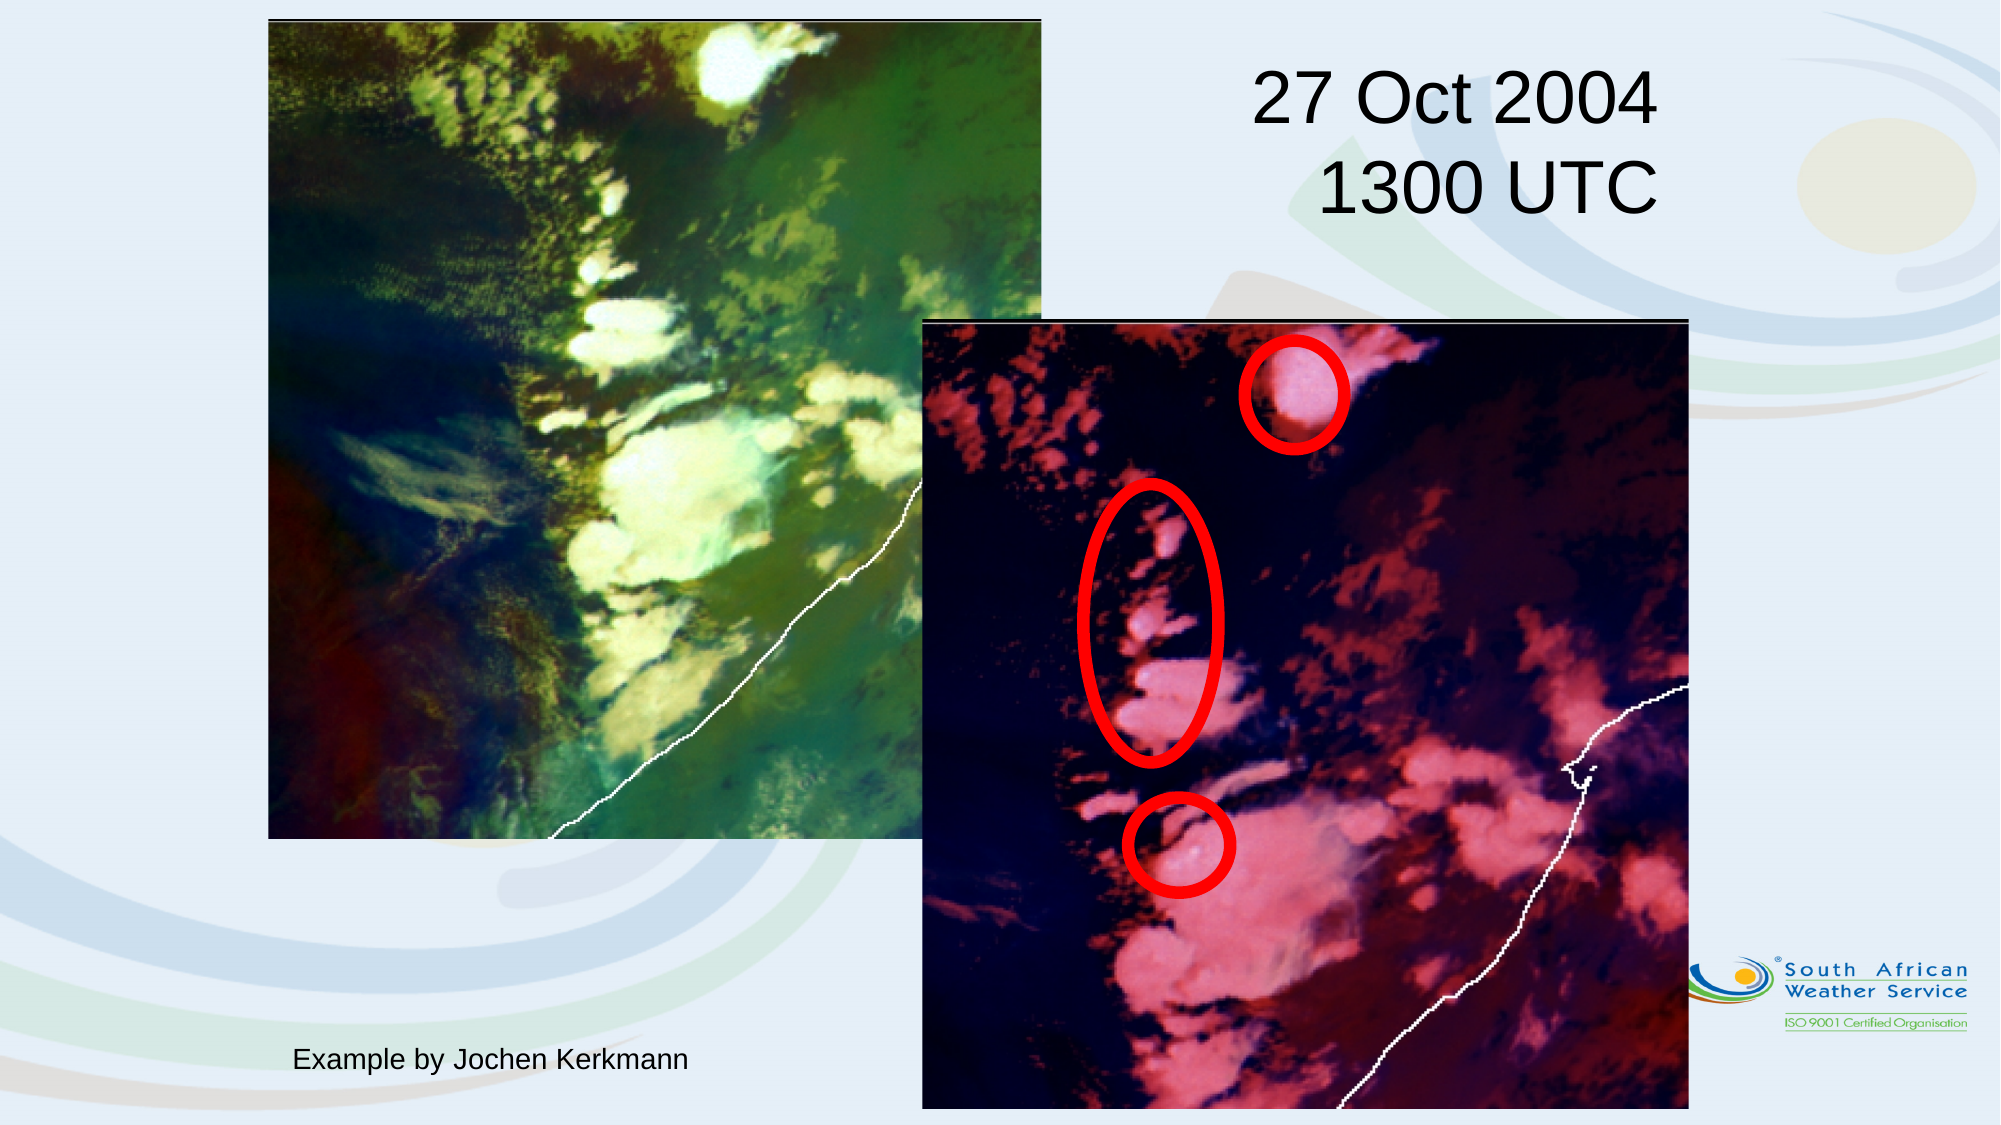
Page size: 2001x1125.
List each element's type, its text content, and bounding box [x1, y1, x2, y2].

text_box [922, 319, 1689, 1109]
title 27 Oct 2004 1300 UTC [1218, 45, 1675, 233]
picture [0, 0, 2001, 1125]
text_box Example by Jochen Kerkmann [277, 1032, 705, 1083]
